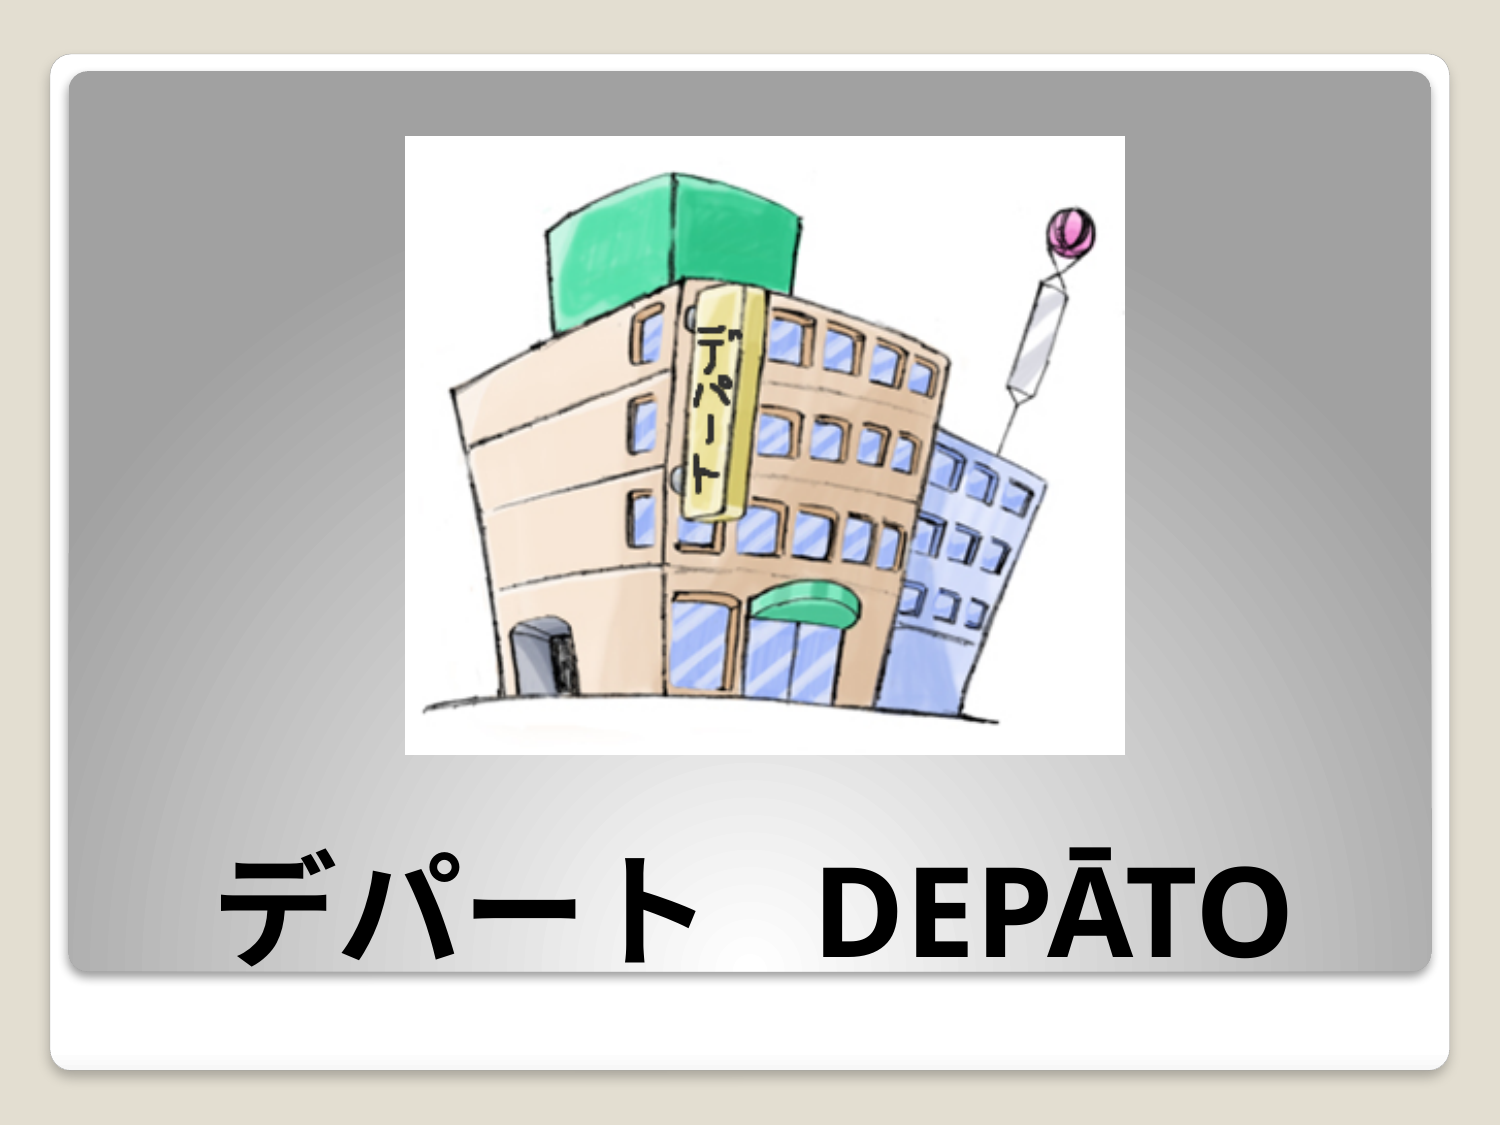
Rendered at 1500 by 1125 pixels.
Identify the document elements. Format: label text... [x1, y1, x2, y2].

picture [405, 135, 1126, 755]
title デパート DEPĀTO [82, 817, 1425, 990]
